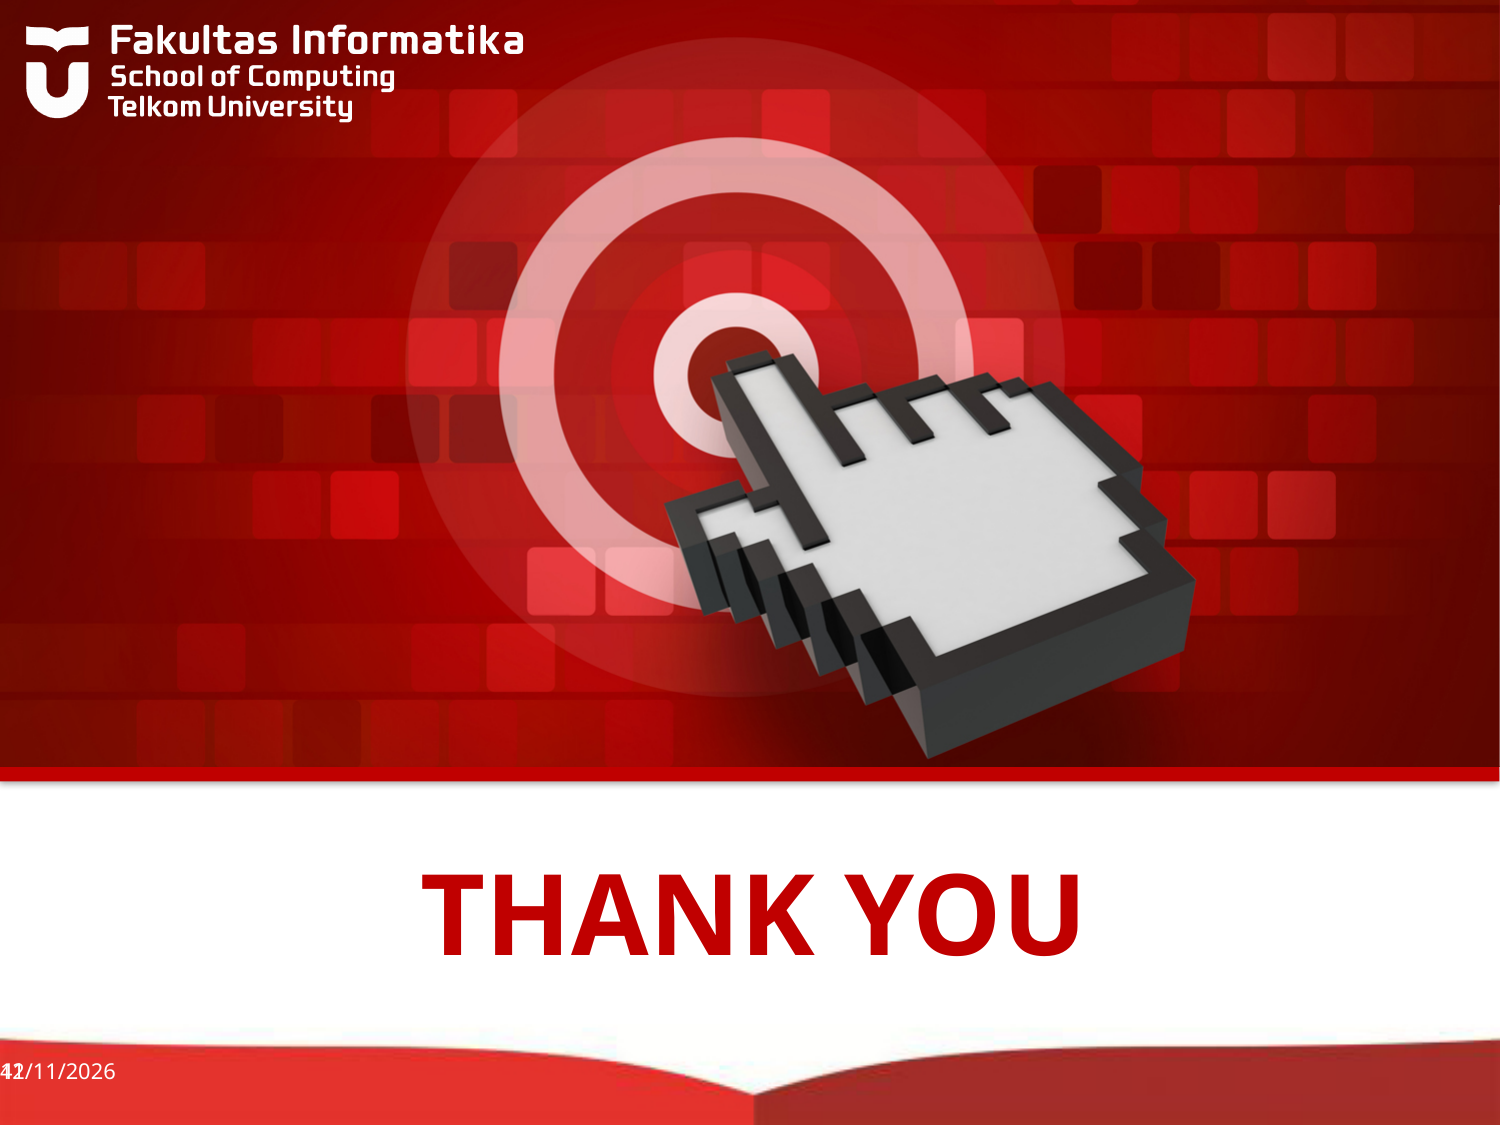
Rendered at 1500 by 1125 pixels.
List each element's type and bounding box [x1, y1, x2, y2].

picture [0, 1024, 1500, 1125]
picture [0, 0, 1500, 767]
slide_number [0, 1042, 270, 1103]
